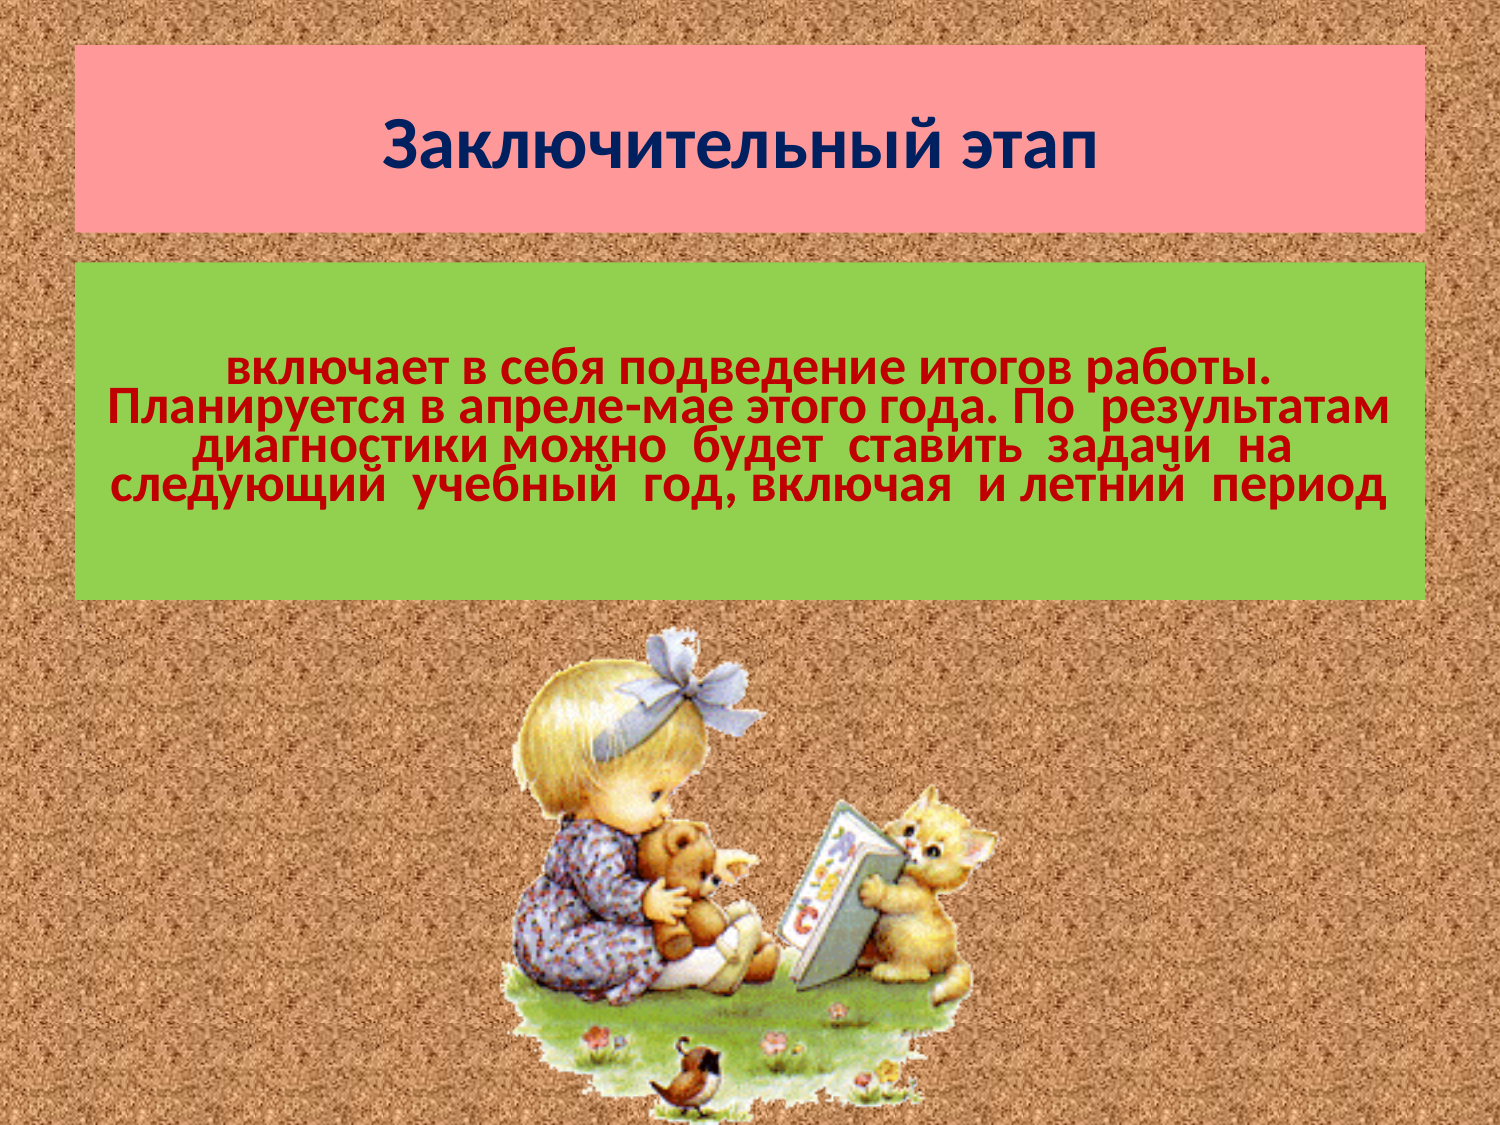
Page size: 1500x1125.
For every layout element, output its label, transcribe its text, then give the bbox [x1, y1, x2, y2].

list включает в себя подведение итогов работы. Планируется в апреле-мае этого года. По результатам диагностики можно будет ставить задачи на следующий учебный год, включая и летний период [75, 262, 1425, 600]
title Заключительный этап [75, 45, 1425, 233]
picture [0, 0, 1500, 1125]
